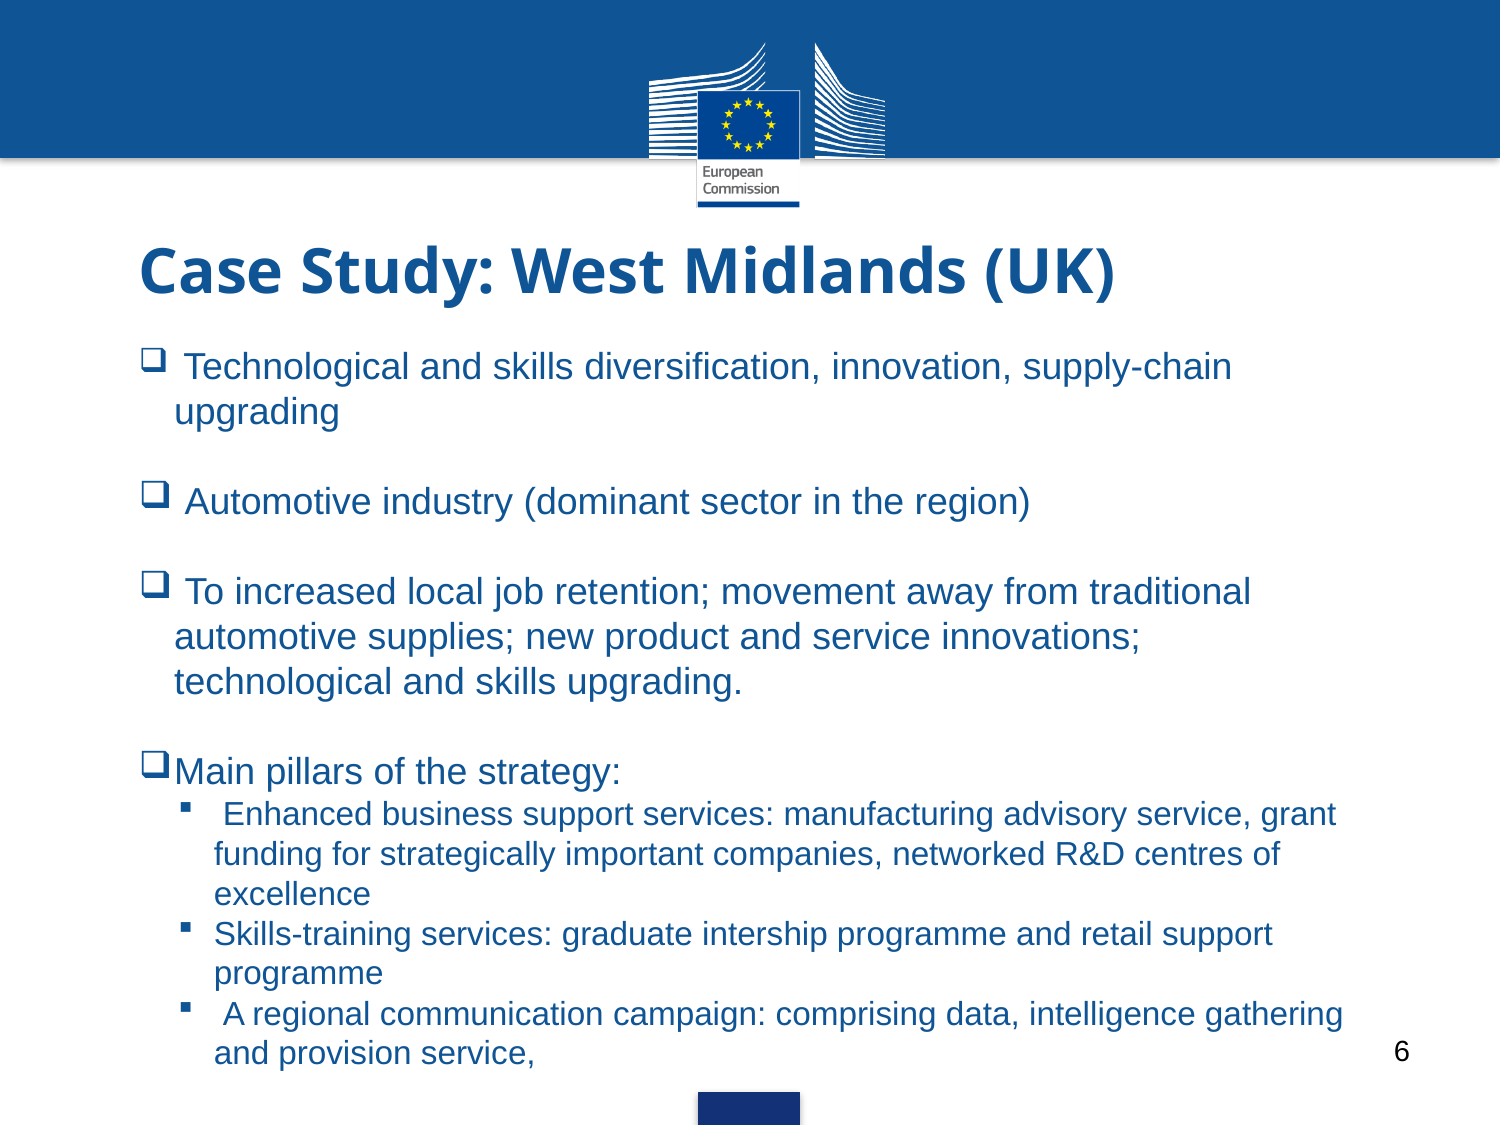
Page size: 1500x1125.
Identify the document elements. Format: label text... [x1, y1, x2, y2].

picture [649, 42, 885, 191]
slide_number 6 [1365, 1024, 1426, 1103]
text_box Technological and skills diversification, innovation, supply-chain upgrading Automotive industry (dominant sector in the region) To increased local job retention; movement away from traditional automotive supplies; new product and service innovations; technological and skills upgrading. Main pillars of the strategy: Enhanced business support services: manufacturing advisory service, grant funding for strategically important companies, networked R&D centres of excellence Skills-training services: graduate intership programme and retail support programme A regional communication campaign: comprising data, intelligence gathering and provision service, [123, 294, 1365, 1119]
title Case Study: West Midlands (UK) [64, 191, 1416, 346]
